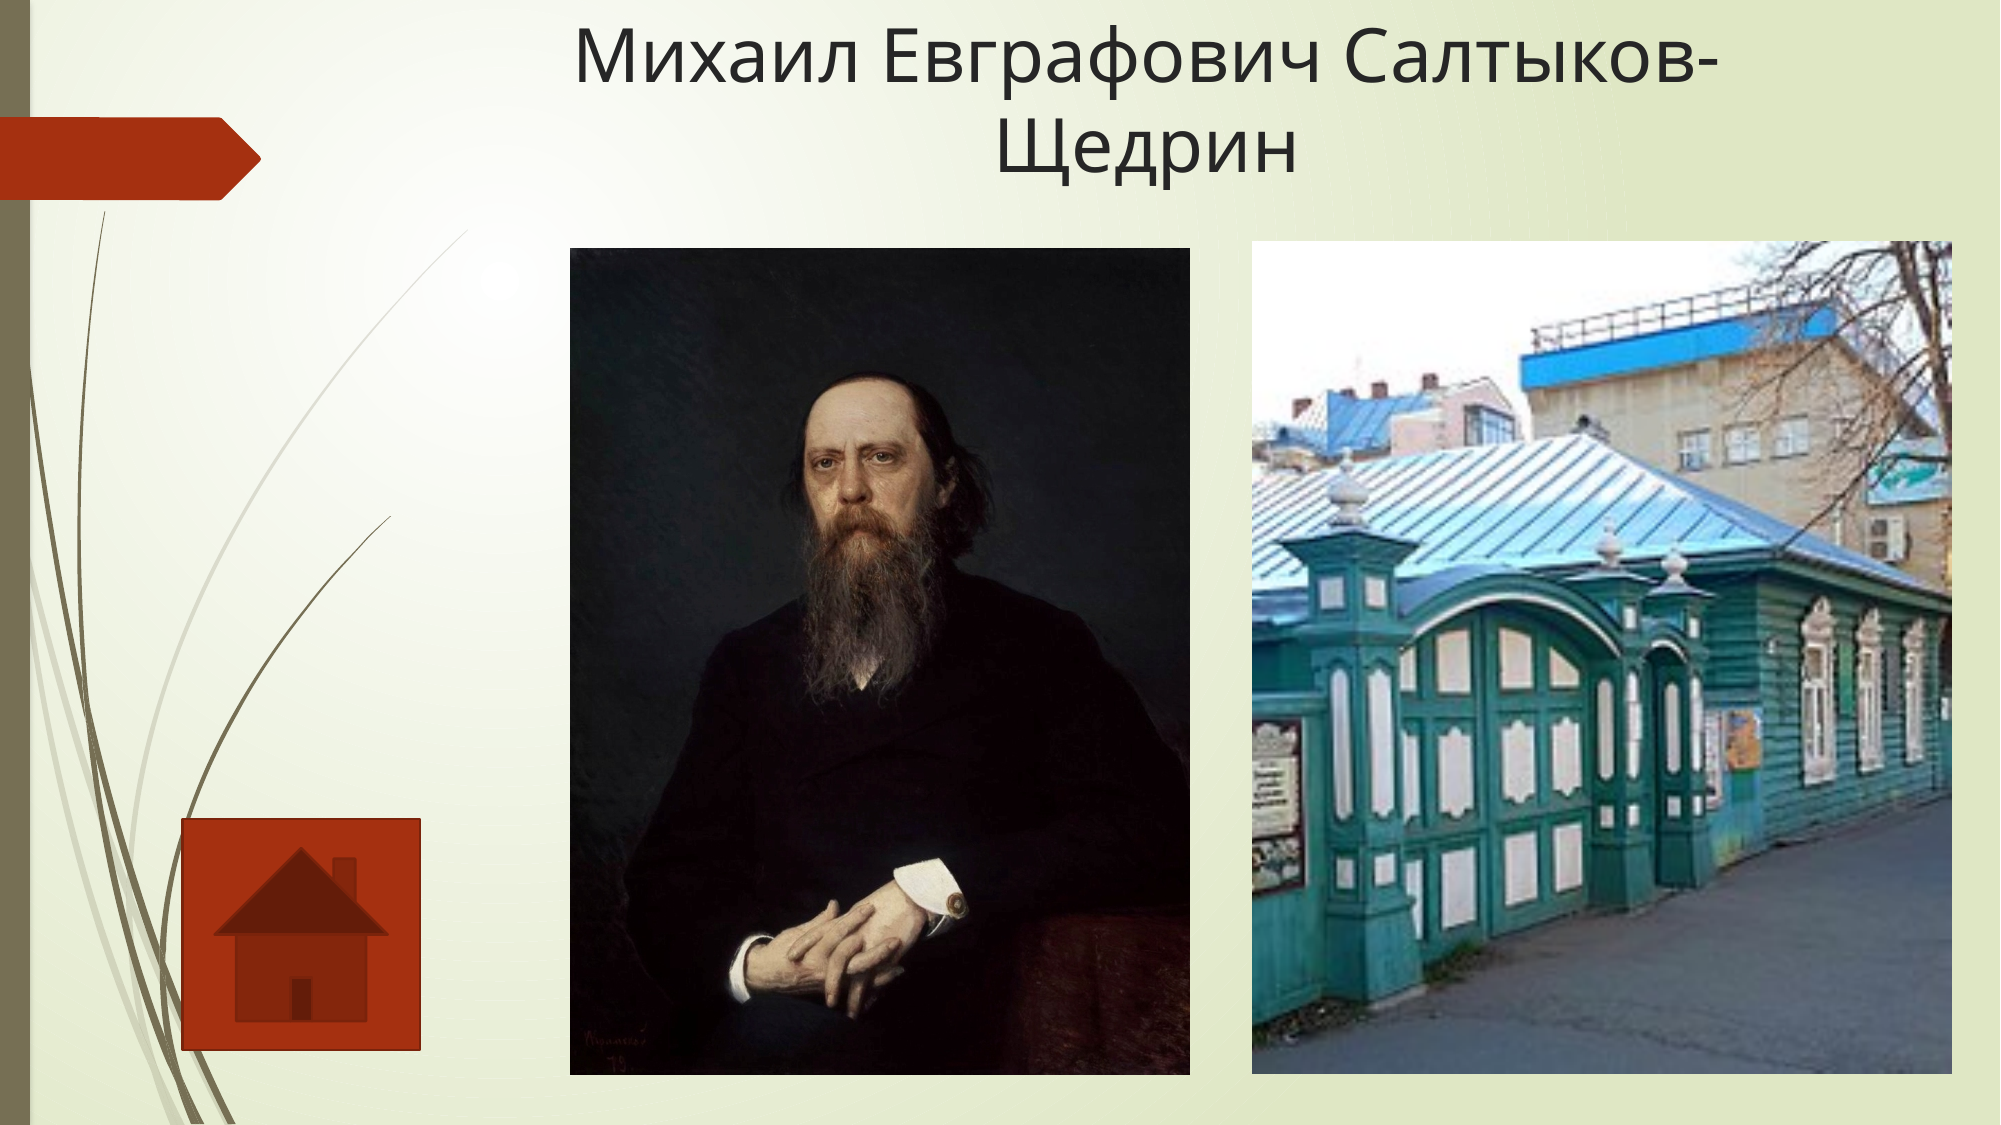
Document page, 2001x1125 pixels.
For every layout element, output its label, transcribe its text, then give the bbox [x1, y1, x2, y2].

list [570, 248, 1190, 1075]
text_box [181, 818, 421, 1051]
picture [1252, 241, 1952, 1075]
title Михаил Евграфович Салтыков-Щедрин [416, 0, 1878, 211]
